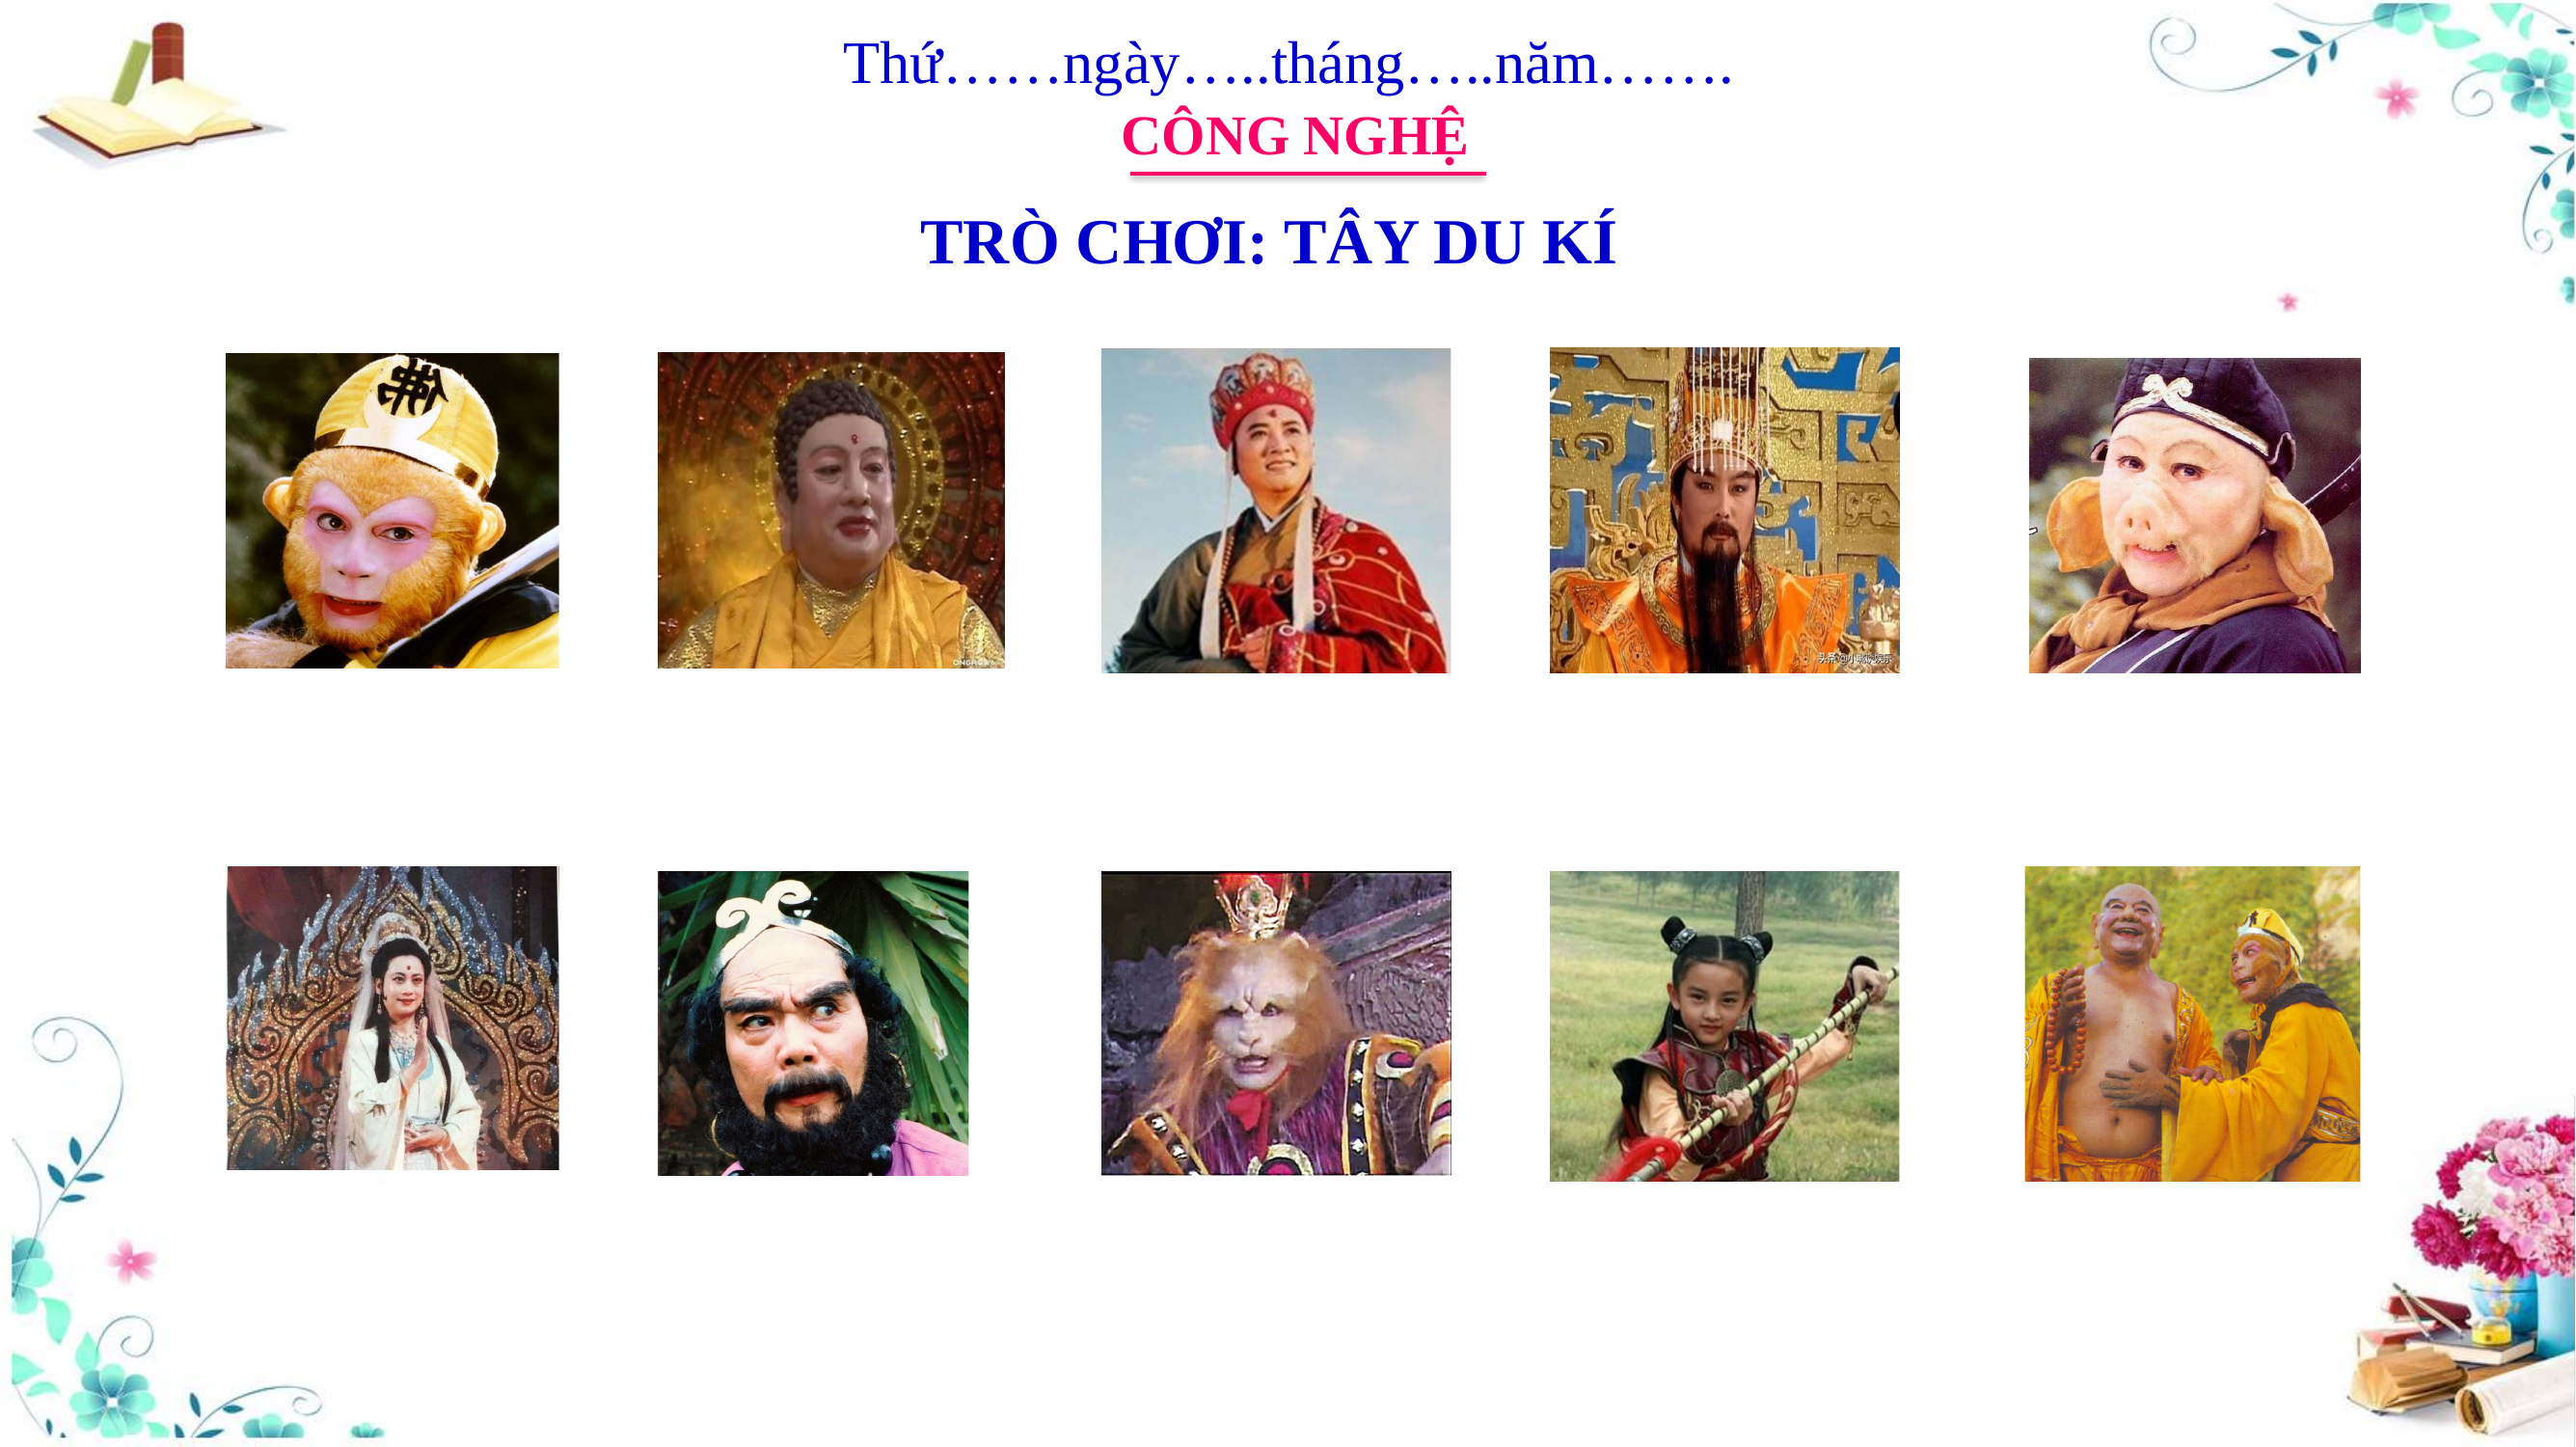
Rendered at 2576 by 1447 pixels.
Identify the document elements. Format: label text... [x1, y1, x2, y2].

text_box TRÒ CHƠI: TÂY DU KÍ [745, 192, 1794, 285]
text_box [824, 15, 1755, 175]
picture [0, 0, 2576, 1447]
